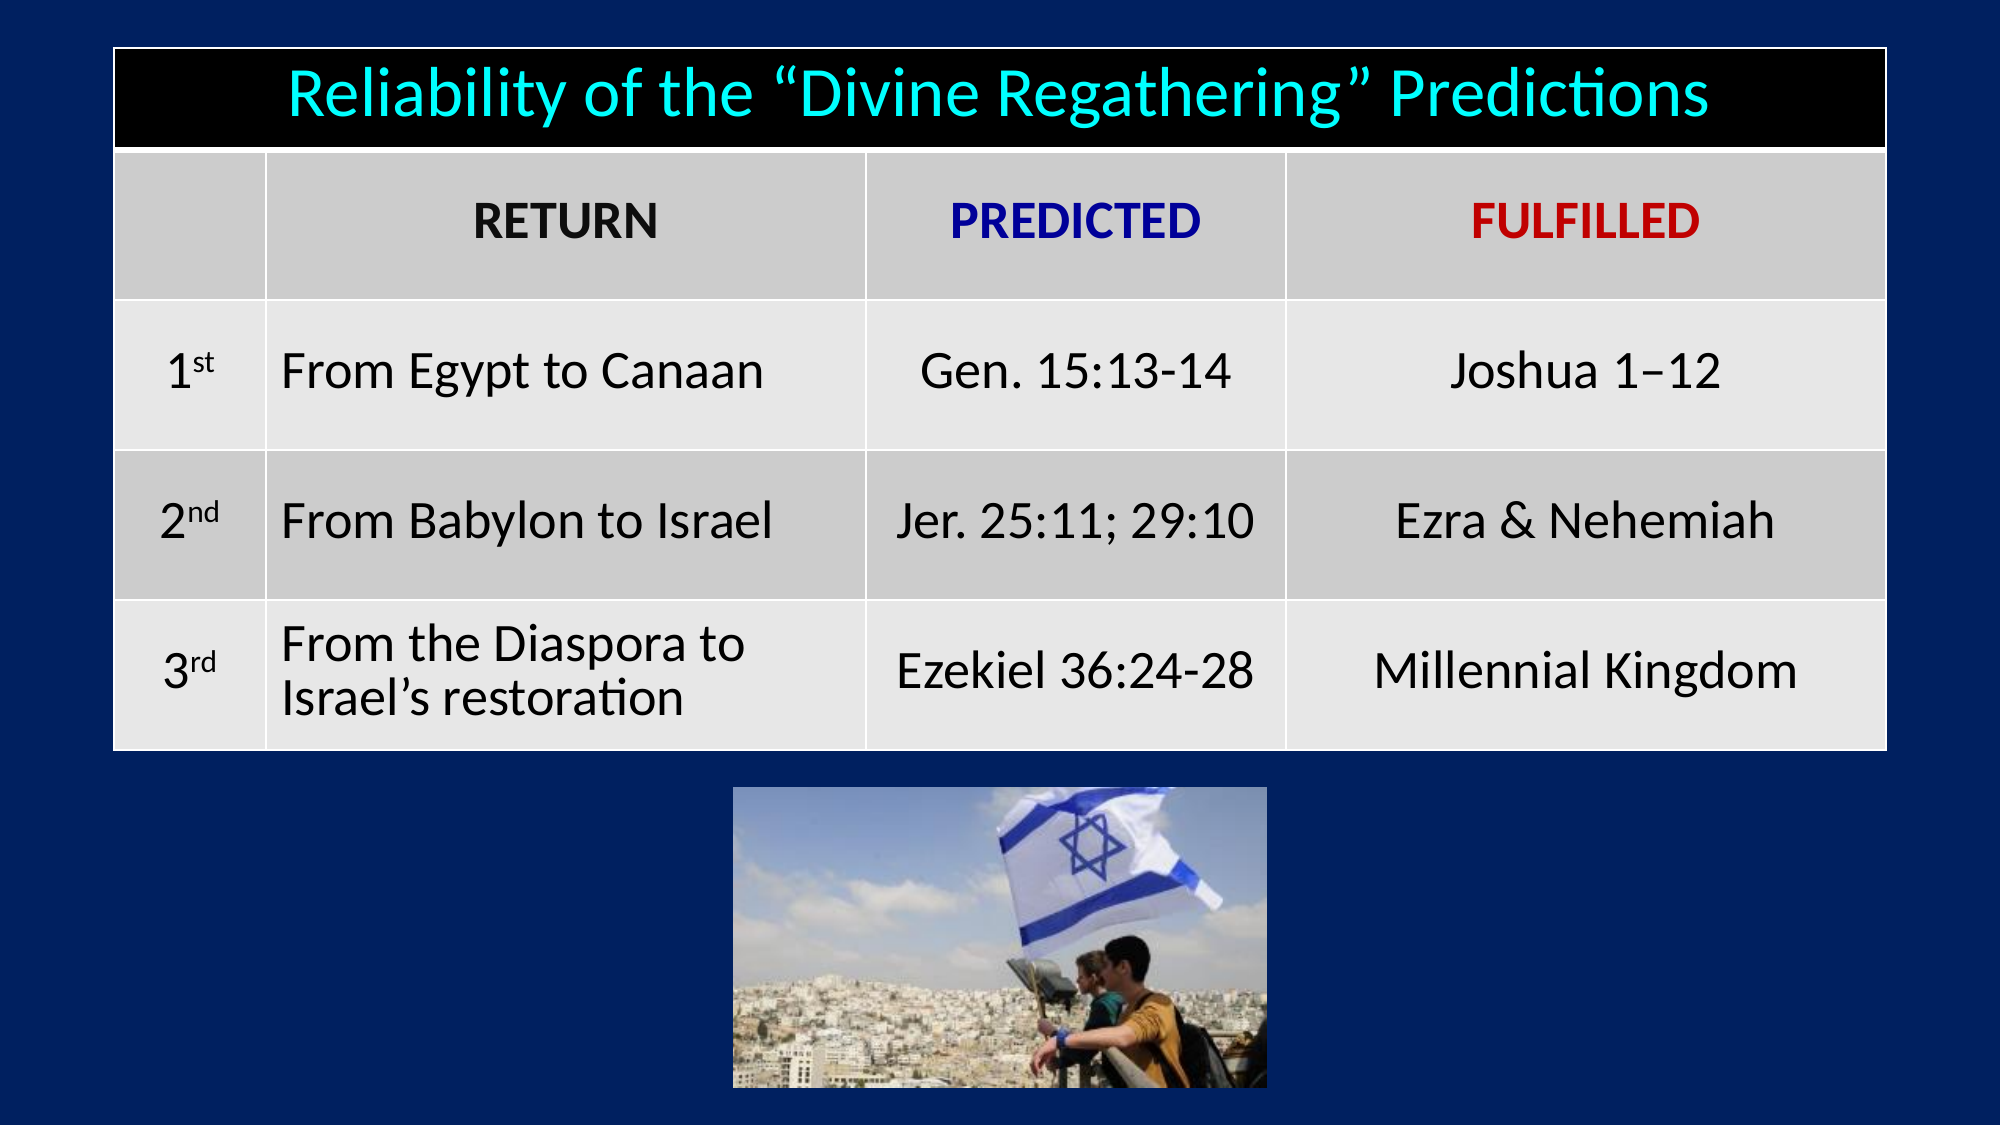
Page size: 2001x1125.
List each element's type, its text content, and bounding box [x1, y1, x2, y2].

table_cell 1st [115, 301, 265, 449]
table_cell 2nd [115, 451, 265, 599]
table_cell From Babylon to Israel [267, 451, 865, 599]
table_cell Gen. 15:13-14 [867, 301, 1285, 449]
table_cell Ezekiel 36:24-28 [867, 601, 1285, 749]
table_cell 3rd [115, 601, 265, 749]
table_cell Ezra & Nehemiah [1287, 451, 1885, 599]
table_header Reliability of the “Divine Regathering” Predictions [115, 49, 1885, 147]
table_cell RETURN [267, 153, 865, 299]
table_cell Jer. 25:11; 29:10 [867, 451, 1285, 599]
table_cell [115, 153, 265, 299]
table_cell Joshua 1‒12 [1287, 301, 1885, 449]
table_cell FULFILLED [1287, 153, 1885, 299]
table_cell From Egypt to Canaan [267, 301, 865, 449]
table_cell From the Diaspora to Israel’s restoration [267, 601, 865, 749]
table_cell Millennial Kingdom [1287, 601, 1885, 749]
picture [733, 787, 1267, 1088]
table_cell PREDICTED [867, 153, 1285, 299]
